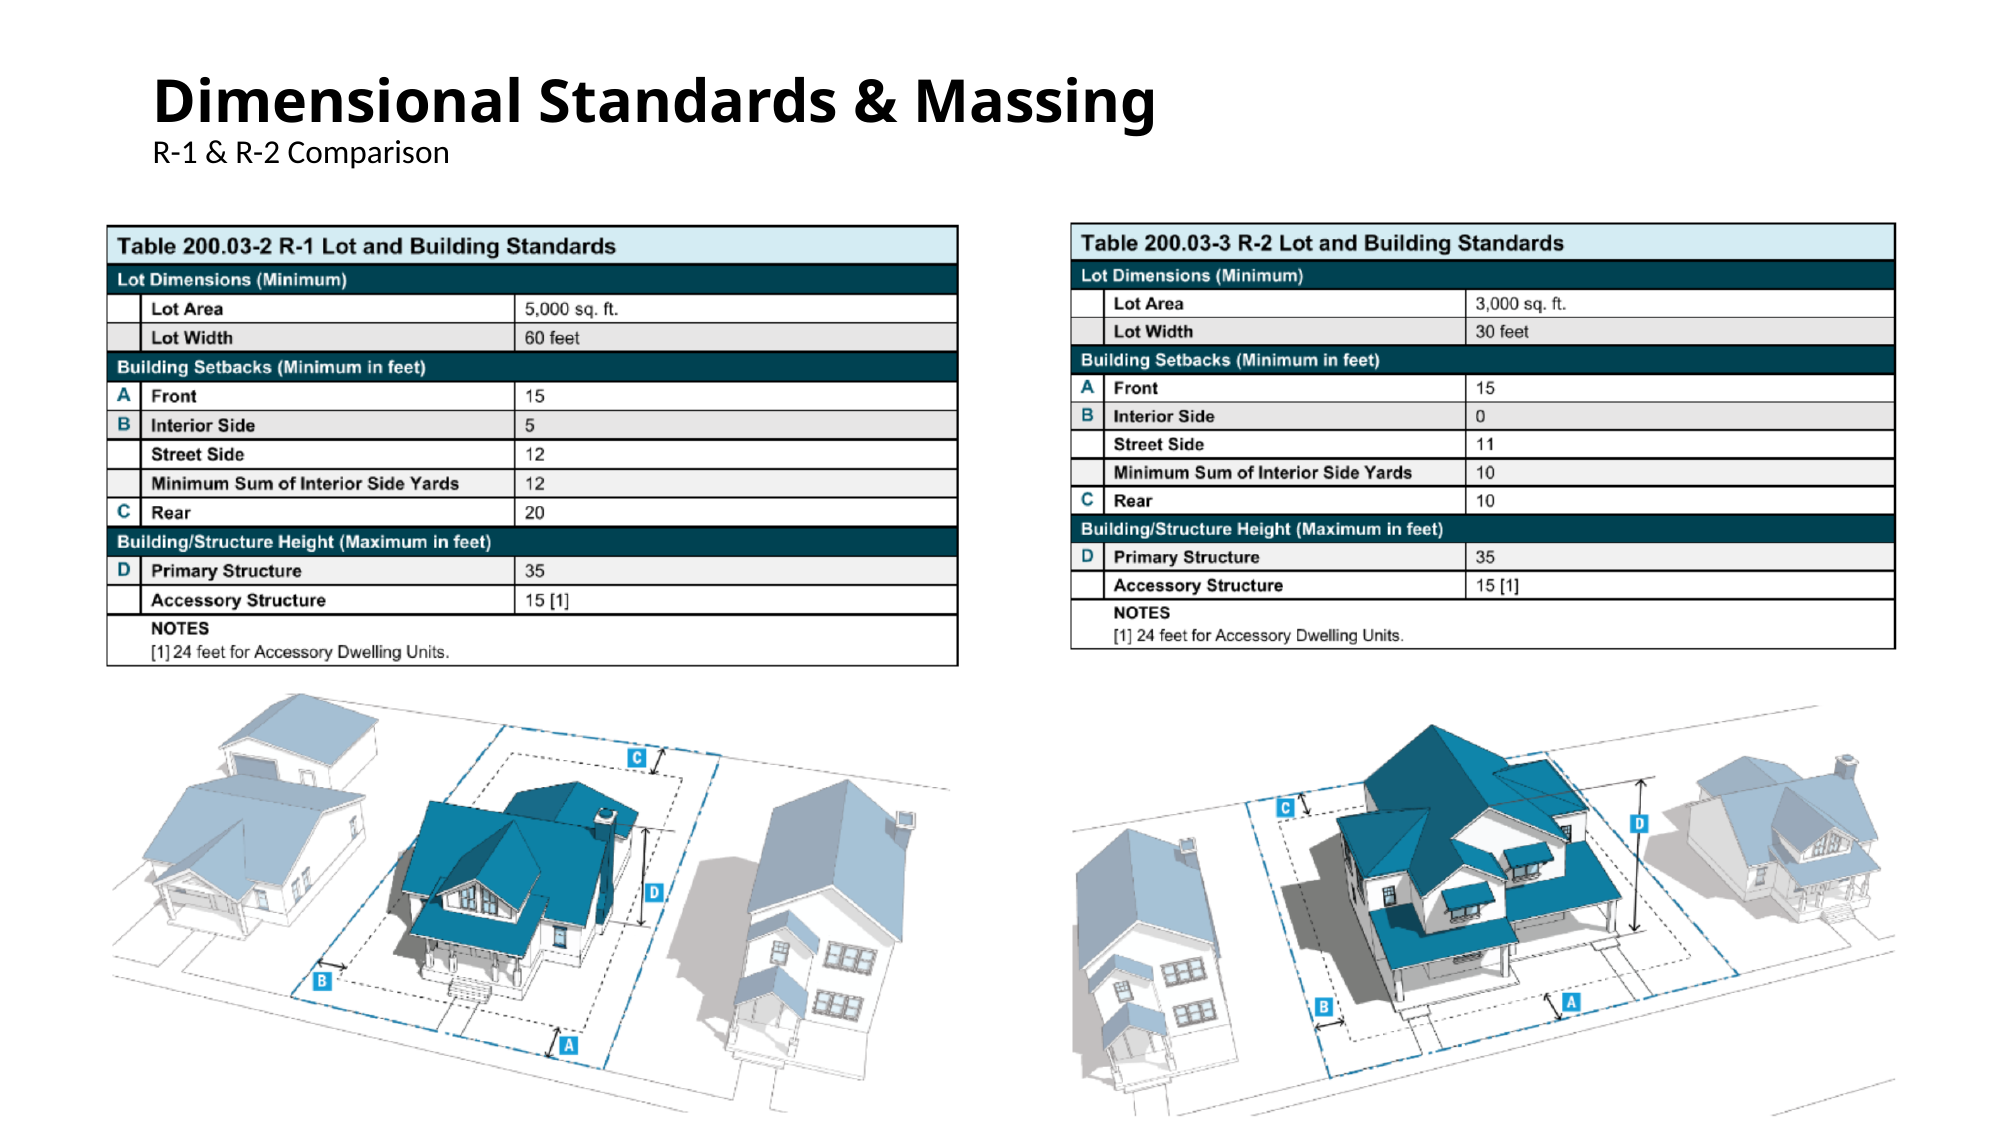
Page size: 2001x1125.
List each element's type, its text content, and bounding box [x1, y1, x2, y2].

list R-1 & R-2 Comparison [137, 127, 1442, 221]
title Dimensional Standards & Massing [137, 48, 1206, 127]
picture [103, 220, 959, 1125]
picture [1068, 220, 1897, 1125]
